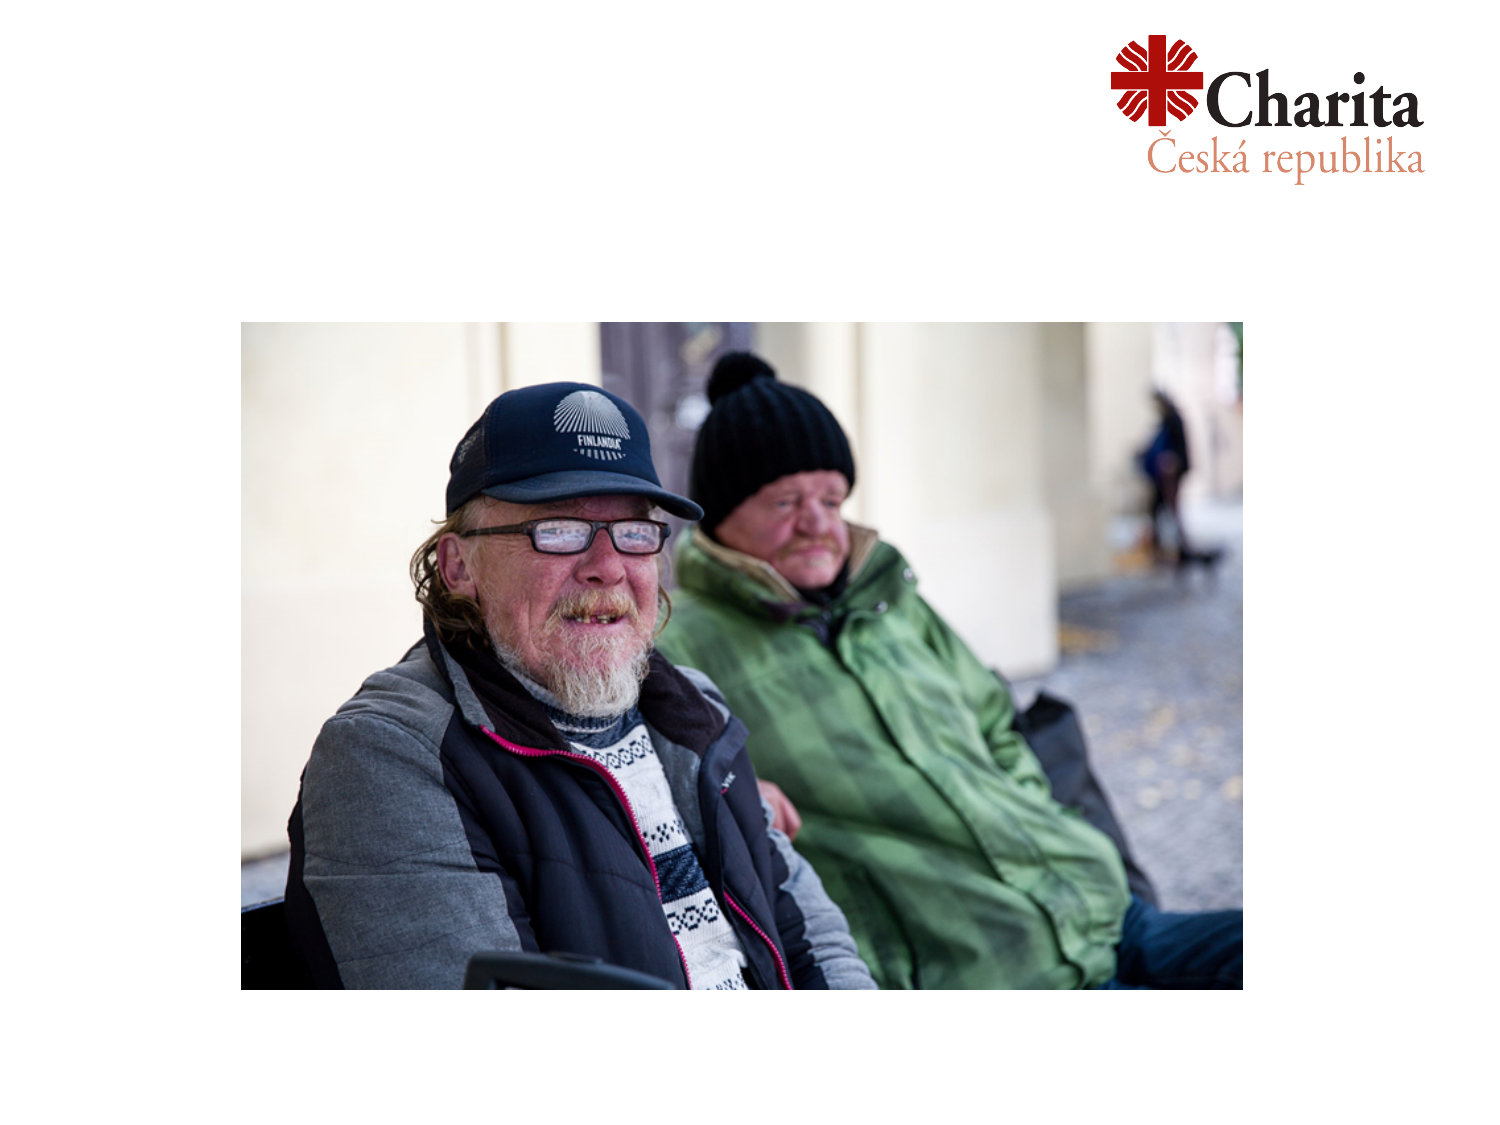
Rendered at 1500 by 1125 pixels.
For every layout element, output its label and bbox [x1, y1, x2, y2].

list [241, 321, 1243, 990]
picture [1111, 35, 1425, 185]
